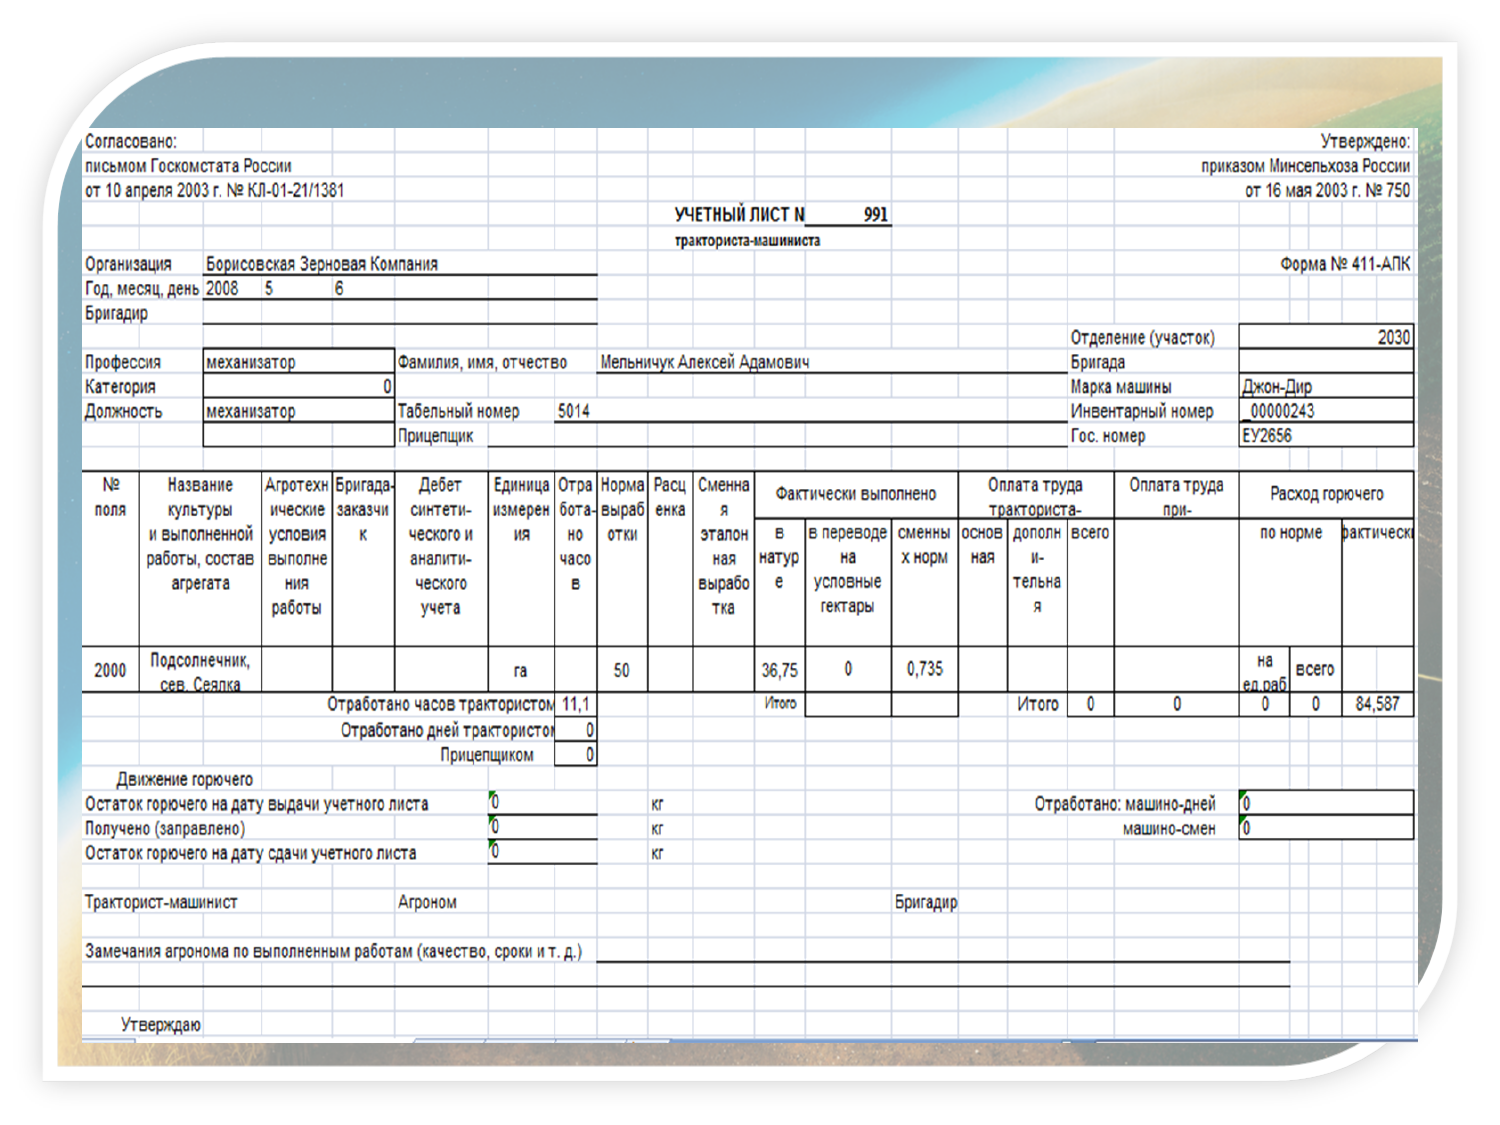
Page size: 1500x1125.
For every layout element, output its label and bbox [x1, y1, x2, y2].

list [81, 128, 1419, 1044]
